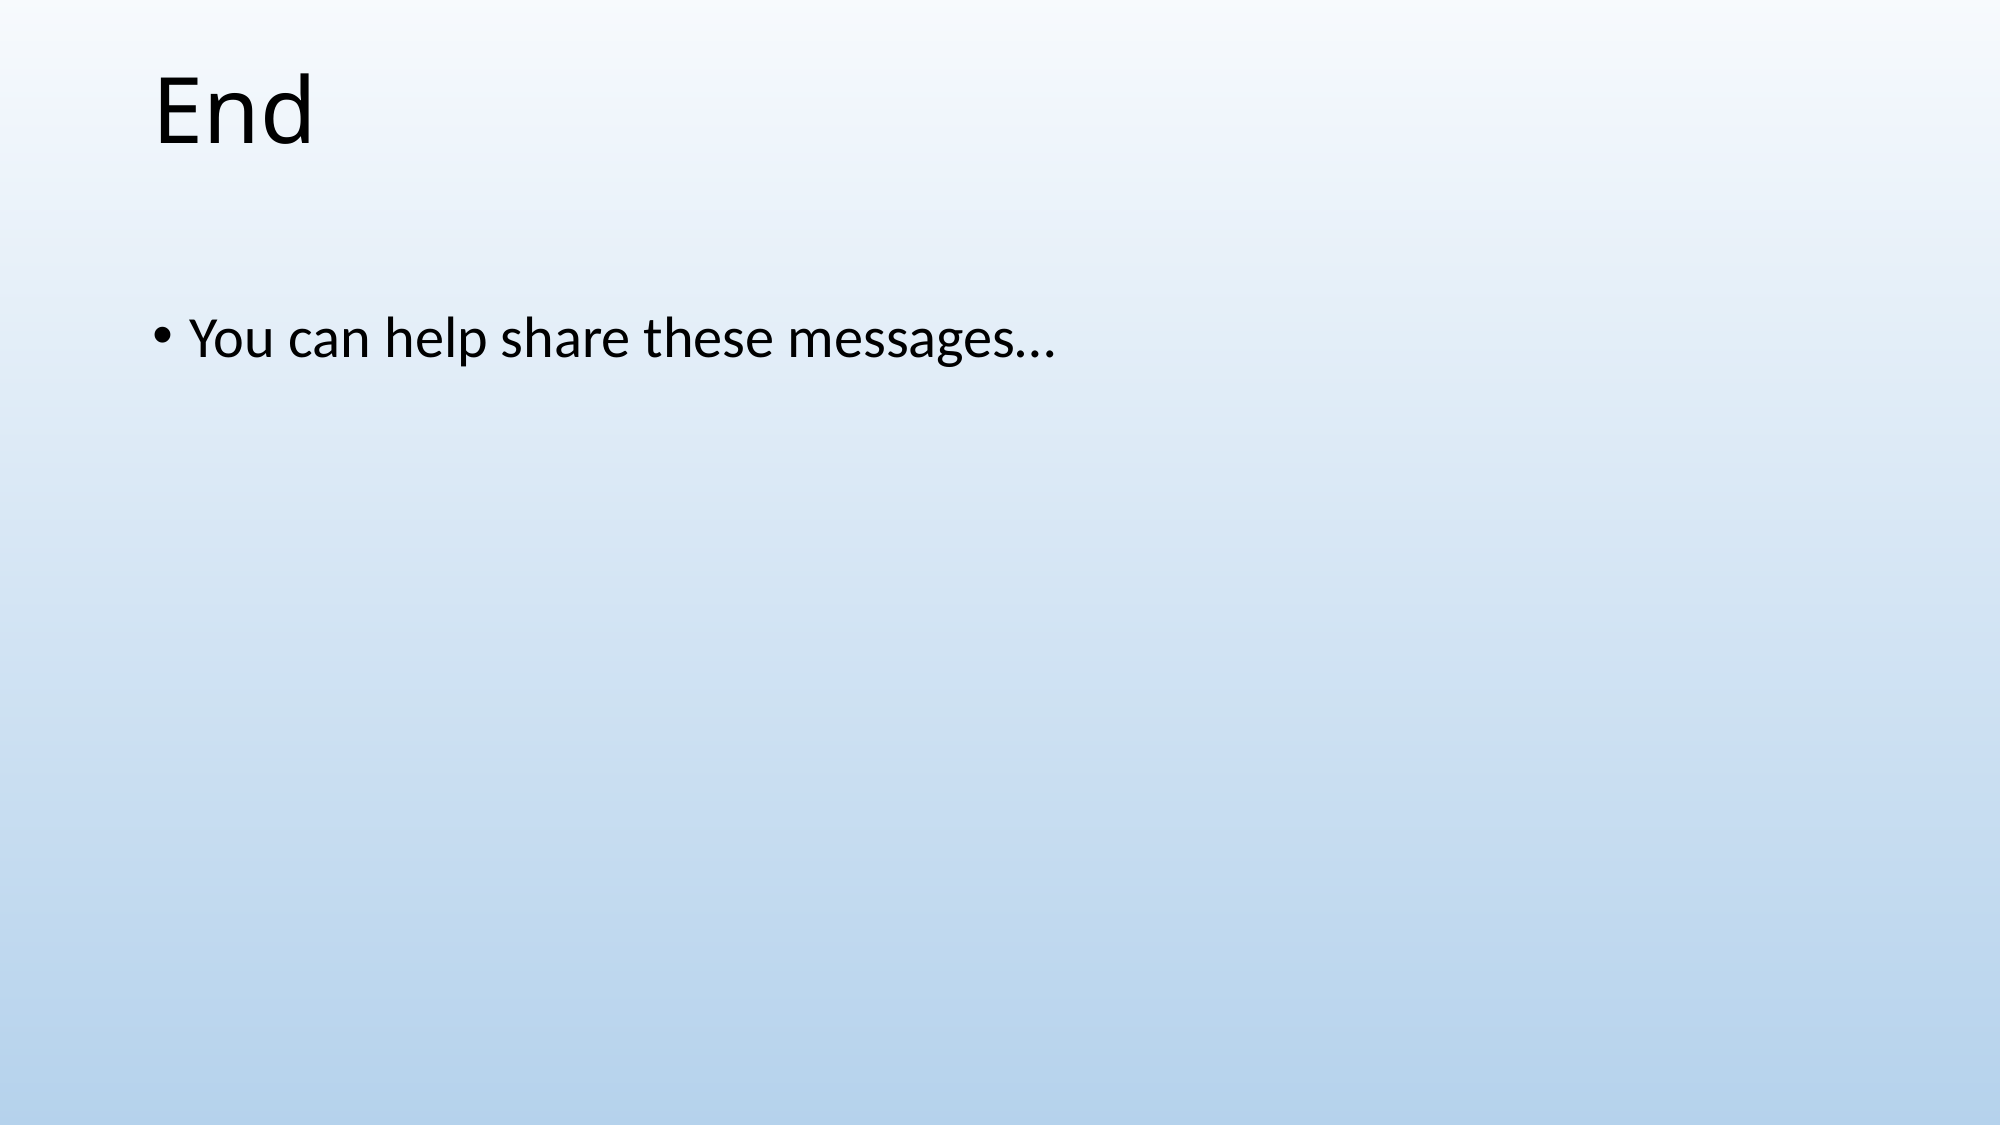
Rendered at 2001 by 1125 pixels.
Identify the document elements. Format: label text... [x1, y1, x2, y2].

list You can help share these messages… [137, 299, 1863, 1014]
title End [137, 59, 1863, 278]
